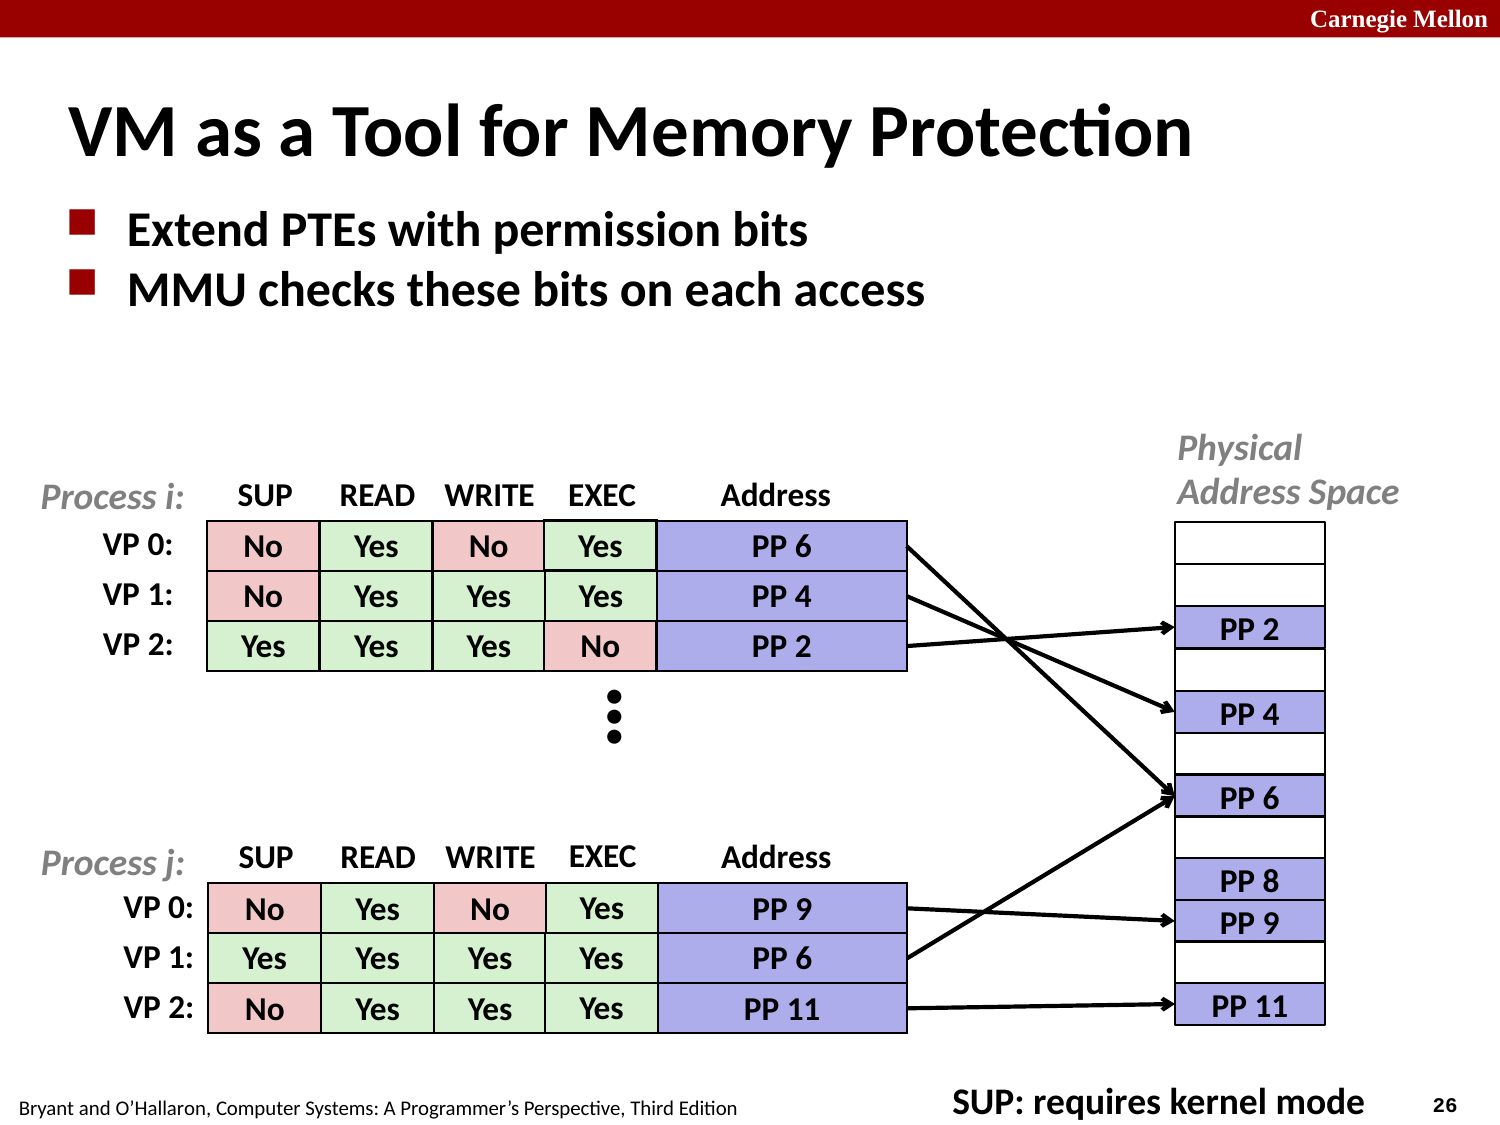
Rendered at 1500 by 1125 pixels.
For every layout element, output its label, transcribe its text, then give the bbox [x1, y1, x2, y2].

text_box SUP [223, 833, 309, 883]
text_box EXEC [553, 832, 652, 882]
text_box Yes [544, 570, 658, 621]
text_box VP 1: [87, 570, 189, 620]
text_box Yes [320, 571, 432, 621]
text_box Address [706, 833, 847, 883]
text_box Yes [433, 983, 547, 1034]
text_box No [433, 883, 545, 933]
text_box Yes [432, 571, 544, 621]
text_box SUP: requires kernel mode [937, 1069, 1438, 1125]
text_box VP 2: [108, 983, 210, 1034]
text_box PP 6 [657, 521, 907, 571]
text_box • • • [591, 683, 632, 758]
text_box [906, 795, 1175, 959]
text_box PP 4 [658, 571, 901, 621]
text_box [906, 626, 1175, 647]
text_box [906, 653, 1175, 713]
text_box Yes [544, 520, 657, 571]
text_box Yes [321, 883, 433, 933]
text_box Yes [432, 621, 544, 672]
text_box VP 2: [88, 620, 189, 670]
text_box Address [705, 471, 847, 521]
text_box Yes [321, 933, 433, 983]
text_box Yes [207, 621, 320, 672]
text_box WRITE [430, 833, 551, 883]
text_box No [210, 983, 321, 1034]
list Extend PTEs with permission bits MMU checks these bits on each access [55, 198, 1419, 351]
text_box PP 9 [659, 883, 901, 933]
text_box No [207, 521, 320, 571]
text_box PP 8 [1181, 858, 1325, 899]
text_box PP 2 [1183, 606, 1325, 648]
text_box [906, 718, 1175, 795]
text_box READ [325, 833, 430, 883]
text_box PP 9 [1181, 899, 1325, 940]
text_box PP 6 [658, 933, 908, 983]
text_box No [210, 883, 321, 933]
text_box [1181, 563, 1325, 606]
text_box Process j: [25, 836, 201, 891]
text_box VP 1: [108, 933, 210, 983]
text_box PP 6 [1181, 775, 1325, 816]
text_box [906, 595, 1175, 626]
text_box No [207, 571, 320, 621]
text_box SUP [222, 471, 308, 521]
text_box Physical Address Space [1162, 417, 1438, 521]
text_box EXEC [553, 470, 651, 520]
text_box Process i: [25, 470, 200, 525]
text_box PP 11 [657, 983, 908, 1034]
text_box READ [324, 471, 429, 521]
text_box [906, 545, 1175, 595]
text_box Yes [320, 521, 432, 571]
text_box VP 0: [87, 520, 189, 570]
text_box PP 11 [1174, 983, 1325, 1025]
text_box Yes [320, 621, 432, 672]
text_box Yes [321, 983, 433, 1034]
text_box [906, 1003, 1176, 1009]
text_box Yes [433, 933, 545, 983]
text_box Yes [545, 982, 658, 1033]
text_box No [544, 621, 657, 672]
text_box Yes [545, 882, 659, 933]
text_box PP 4 [1181, 690, 1325, 732]
text_box [1174, 940, 1325, 983]
title VM as a Tool for Memory Protection [53, 62, 1500, 192]
text_box [1183, 648, 1325, 690]
text_box VP 0: [108, 883, 210, 933]
text_box Yes [545, 933, 658, 982]
text_box [1181, 732, 1325, 775]
text_box [1181, 816, 1325, 858]
text_box Yes [210, 933, 321, 983]
text_box WRITE [429, 471, 550, 521]
text_box PP 2 [657, 621, 900, 672]
text_box [1174, 521, 1325, 563]
text_box No [432, 521, 544, 571]
